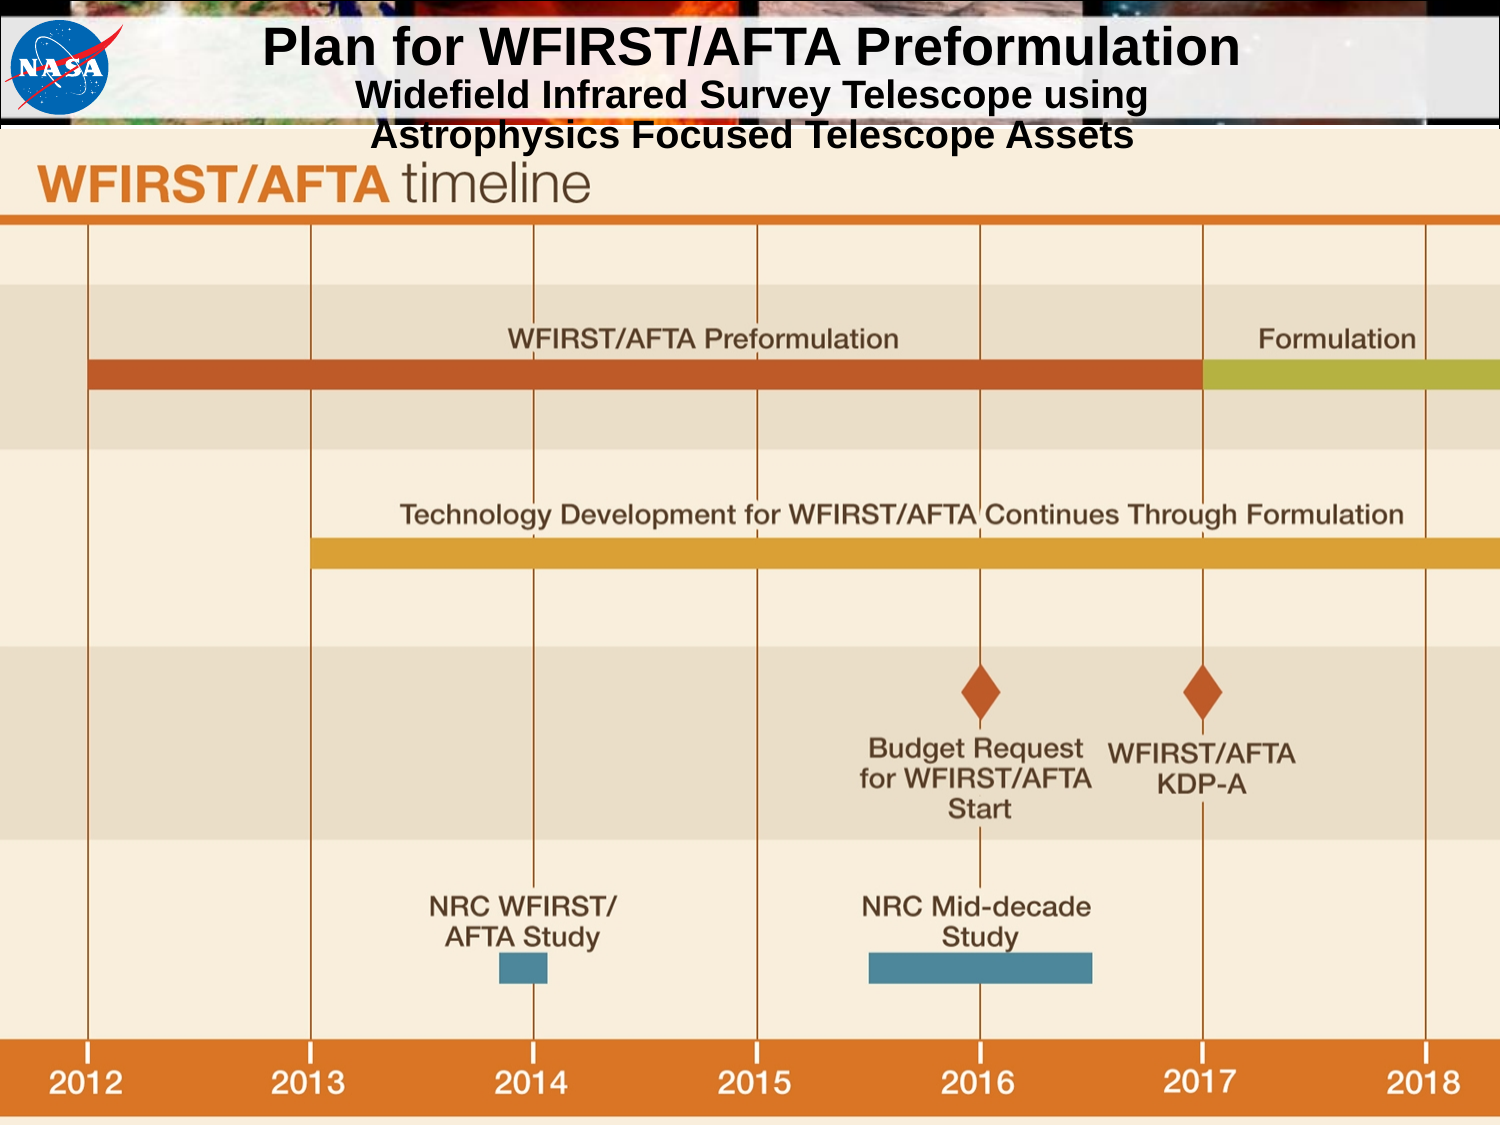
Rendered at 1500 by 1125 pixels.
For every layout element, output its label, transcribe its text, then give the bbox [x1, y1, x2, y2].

picture [0, 128, 1500, 1125]
picture [1, 1, 1499, 125]
title Plan for WFIRST/AFTA Preformulation Widefield Infrared Survey Telescope using Astrophysics Focused Telescope Assets [72, 38, 1433, 127]
